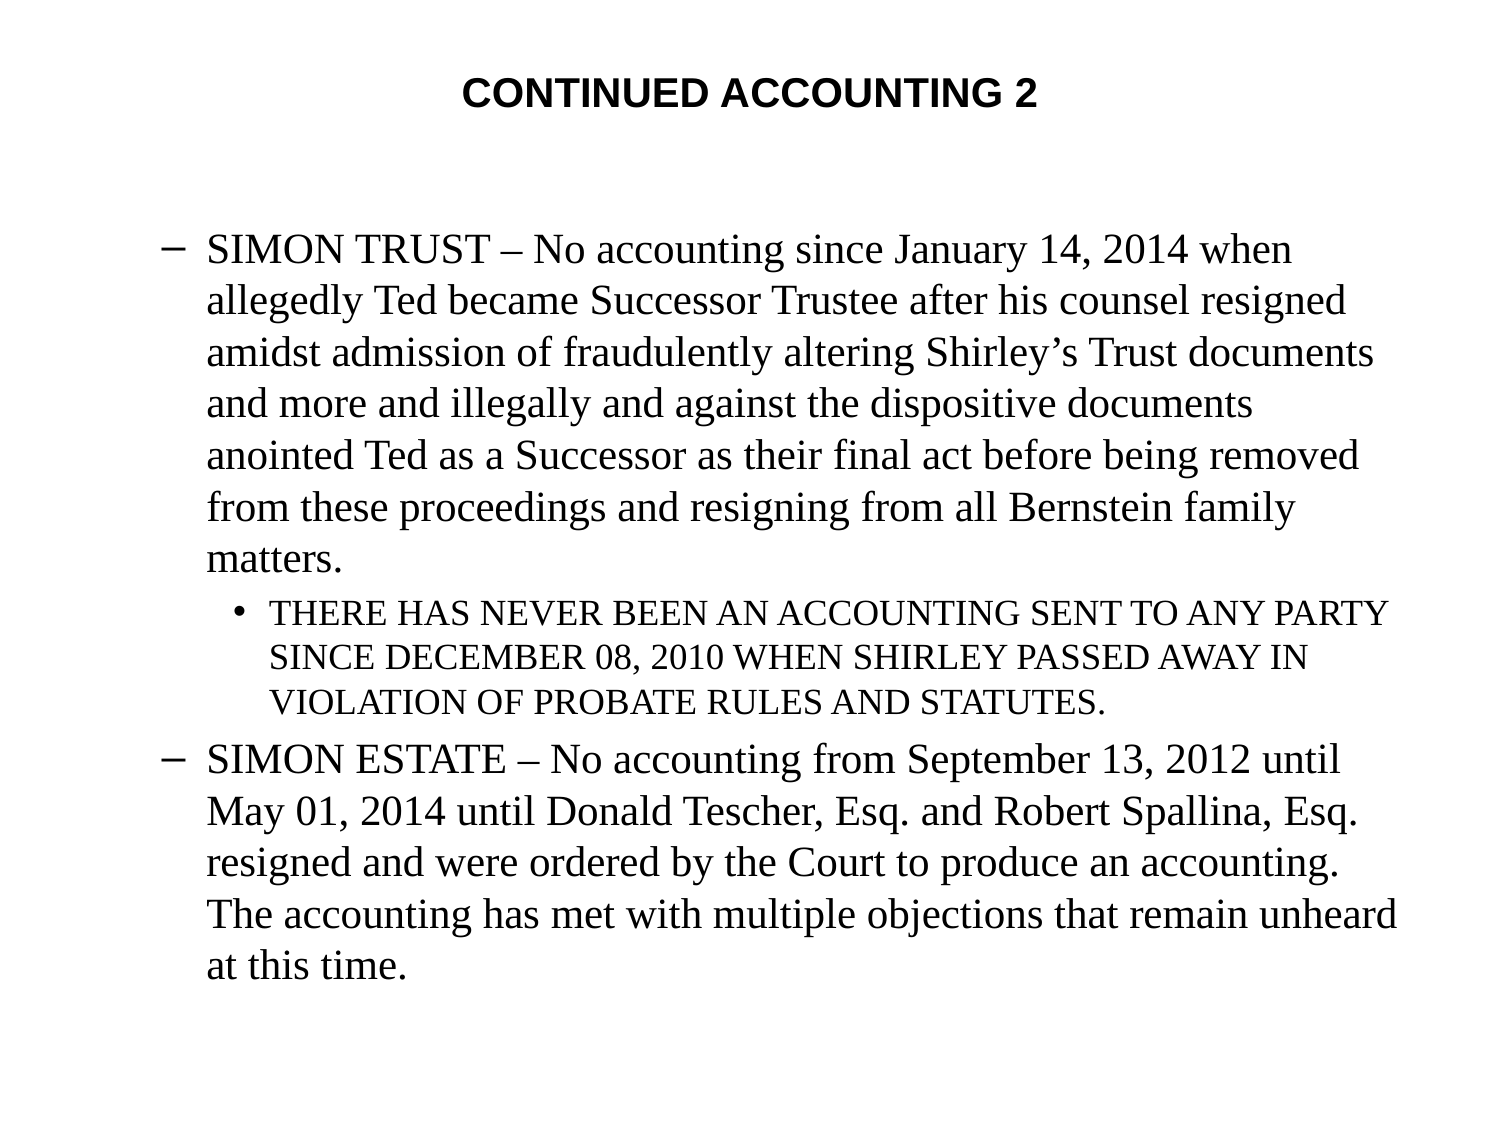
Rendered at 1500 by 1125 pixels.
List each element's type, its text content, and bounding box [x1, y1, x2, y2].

list SIMON TRUST – No accounting since January 14, 2014 when allegedly Ted became Successor Trustee after his counsel resigned amidst admission of fraudulently altering Shirley’s Trust documents and more and illegally and against the dispositive documents anointed Ted as a Successor as their final act before being removed from these proceedings and resigning from all Bernstein family matters. THERE HAS NEVER BEEN AN ACCOUNTING SENT TO ANY PARTY SINCE DECEMBER 08, 2010 WHEN SHIRLEY PASSED AWAY IN VIOLATION OF PROBATE RULES AND STATUTES. SIMON ESTATE – No accounting from September 13, 2012 until May 01, 2014 until Donald Tescher, Esq. and Robert Spallina, Esq. resigned and were ordered by the Court to produce an accounting. The accounting has met with multiple objections that remain unheard at this time. [75, 212, 1425, 1005]
title Continued Accounting 2 [75, 45, 1425, 138]
